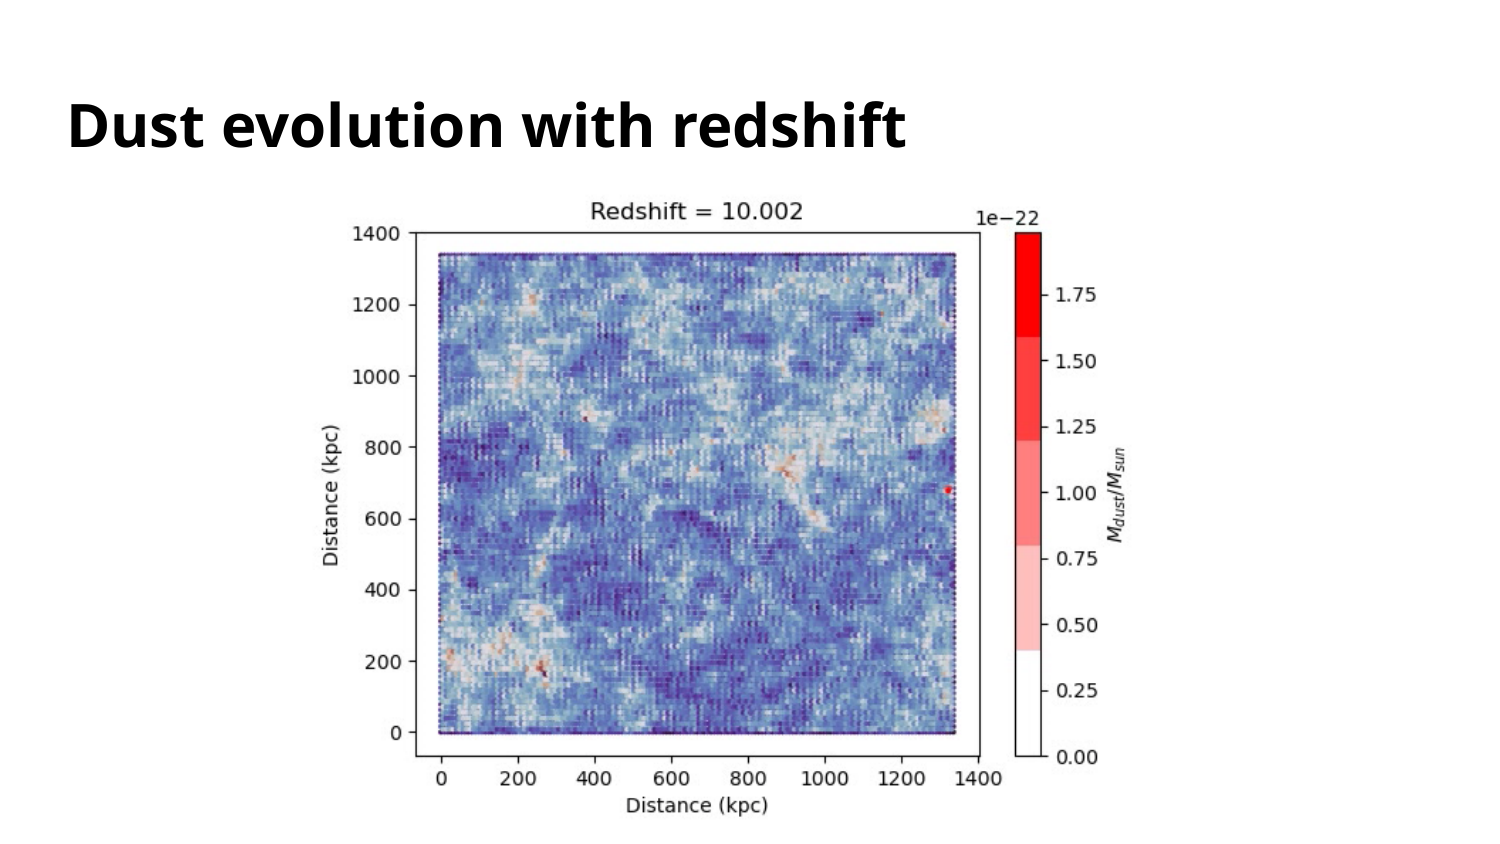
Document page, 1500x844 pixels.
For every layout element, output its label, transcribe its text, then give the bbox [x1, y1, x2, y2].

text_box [301, 149, 1212, 832]
title Dust evolution with redshift [51, 72, 1449, 176]
